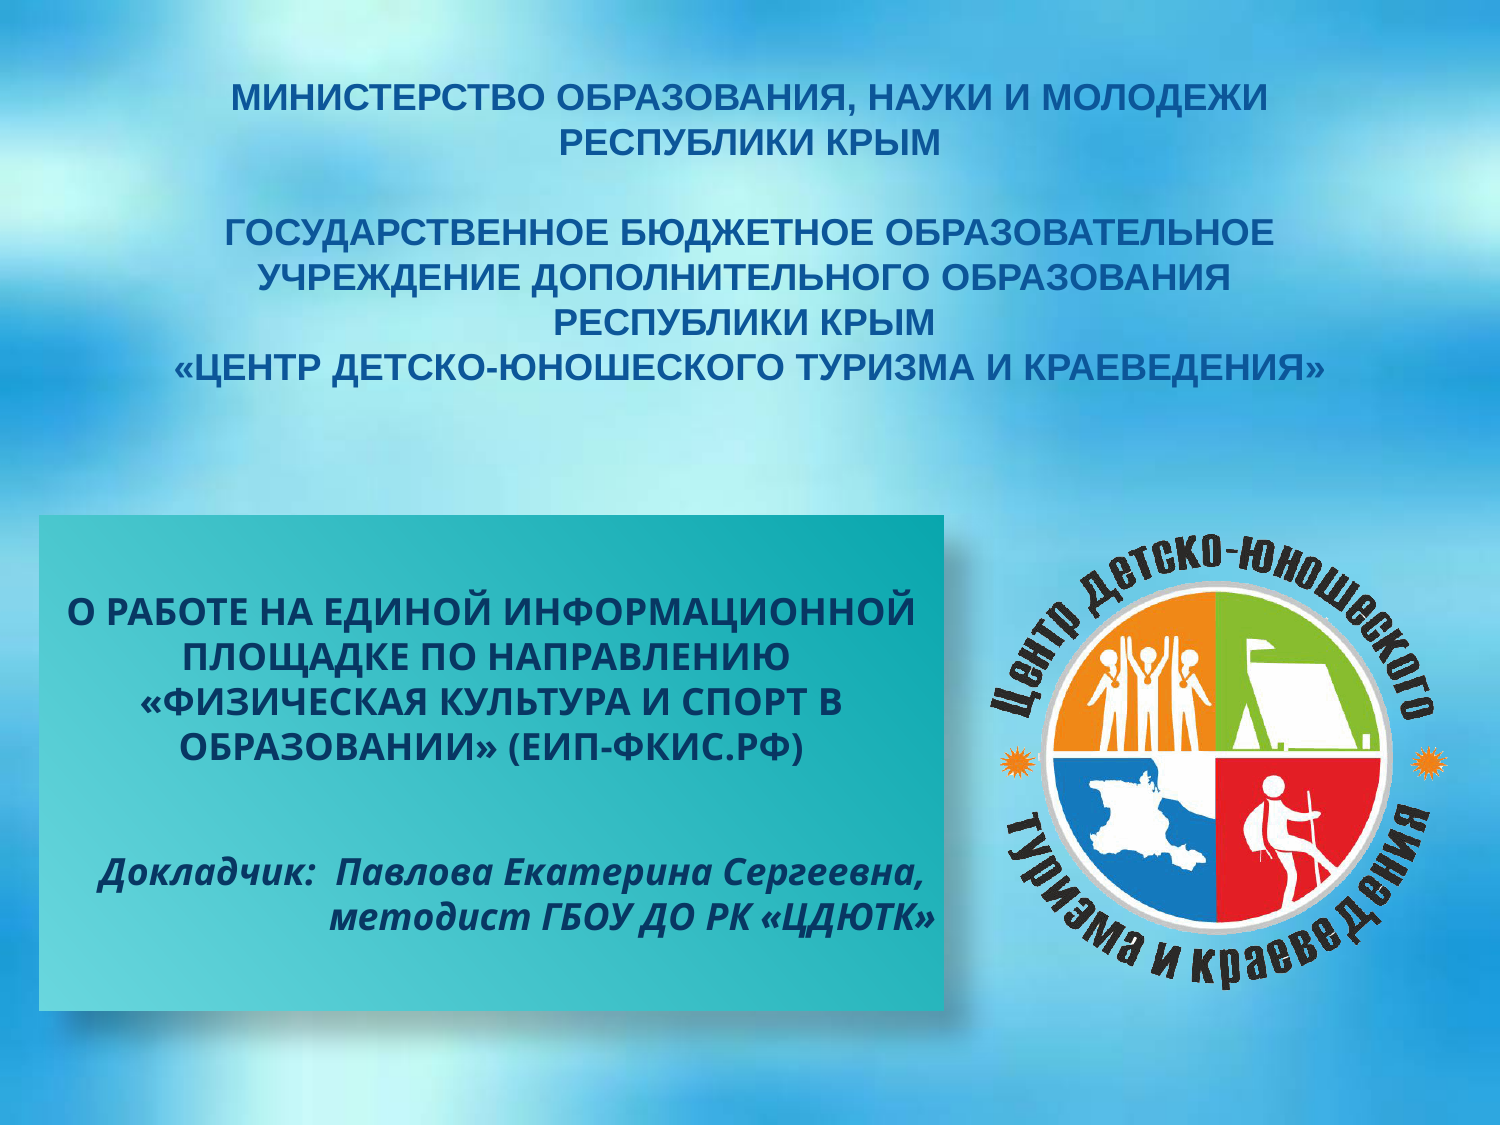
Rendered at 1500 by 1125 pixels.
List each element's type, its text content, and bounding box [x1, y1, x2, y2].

picture [0, 0, 1500, 1125]
text_box О работе на единой информационной площадке по направлению «Физическая культура и спорт в образовании» (еип-фкис.рф) Докладчик: Павлова Екатерина Сергеевна, методист ГБОУ ДО РК «ЦДЮТК» [39, 515, 944, 1011]
text_box МИНИСТЕРСТВО ОБРАЗОВАНИЯ, НАУКИ И МОЛОДЕЖИ РЕСПУБЛИКИ КРЫМ ГОСУДАРСТВЕННОЕ БЮДЖЕТНОЕ ОБРАЗОВАТЕЛЬНОЕ УЧРЕЖДЕНИЕ ДОПОЛНИТЕЛЬНОГО ОБРАЗОВАНИЯ РЕСПУБЛИКИ КРЫМ «ЦЕНТР ДЕТСКО-ЮНОШЕСКОГО ТУРИЗМА И КРАЕВЕДЕНИЯ» [147, 30, 1353, 527]
